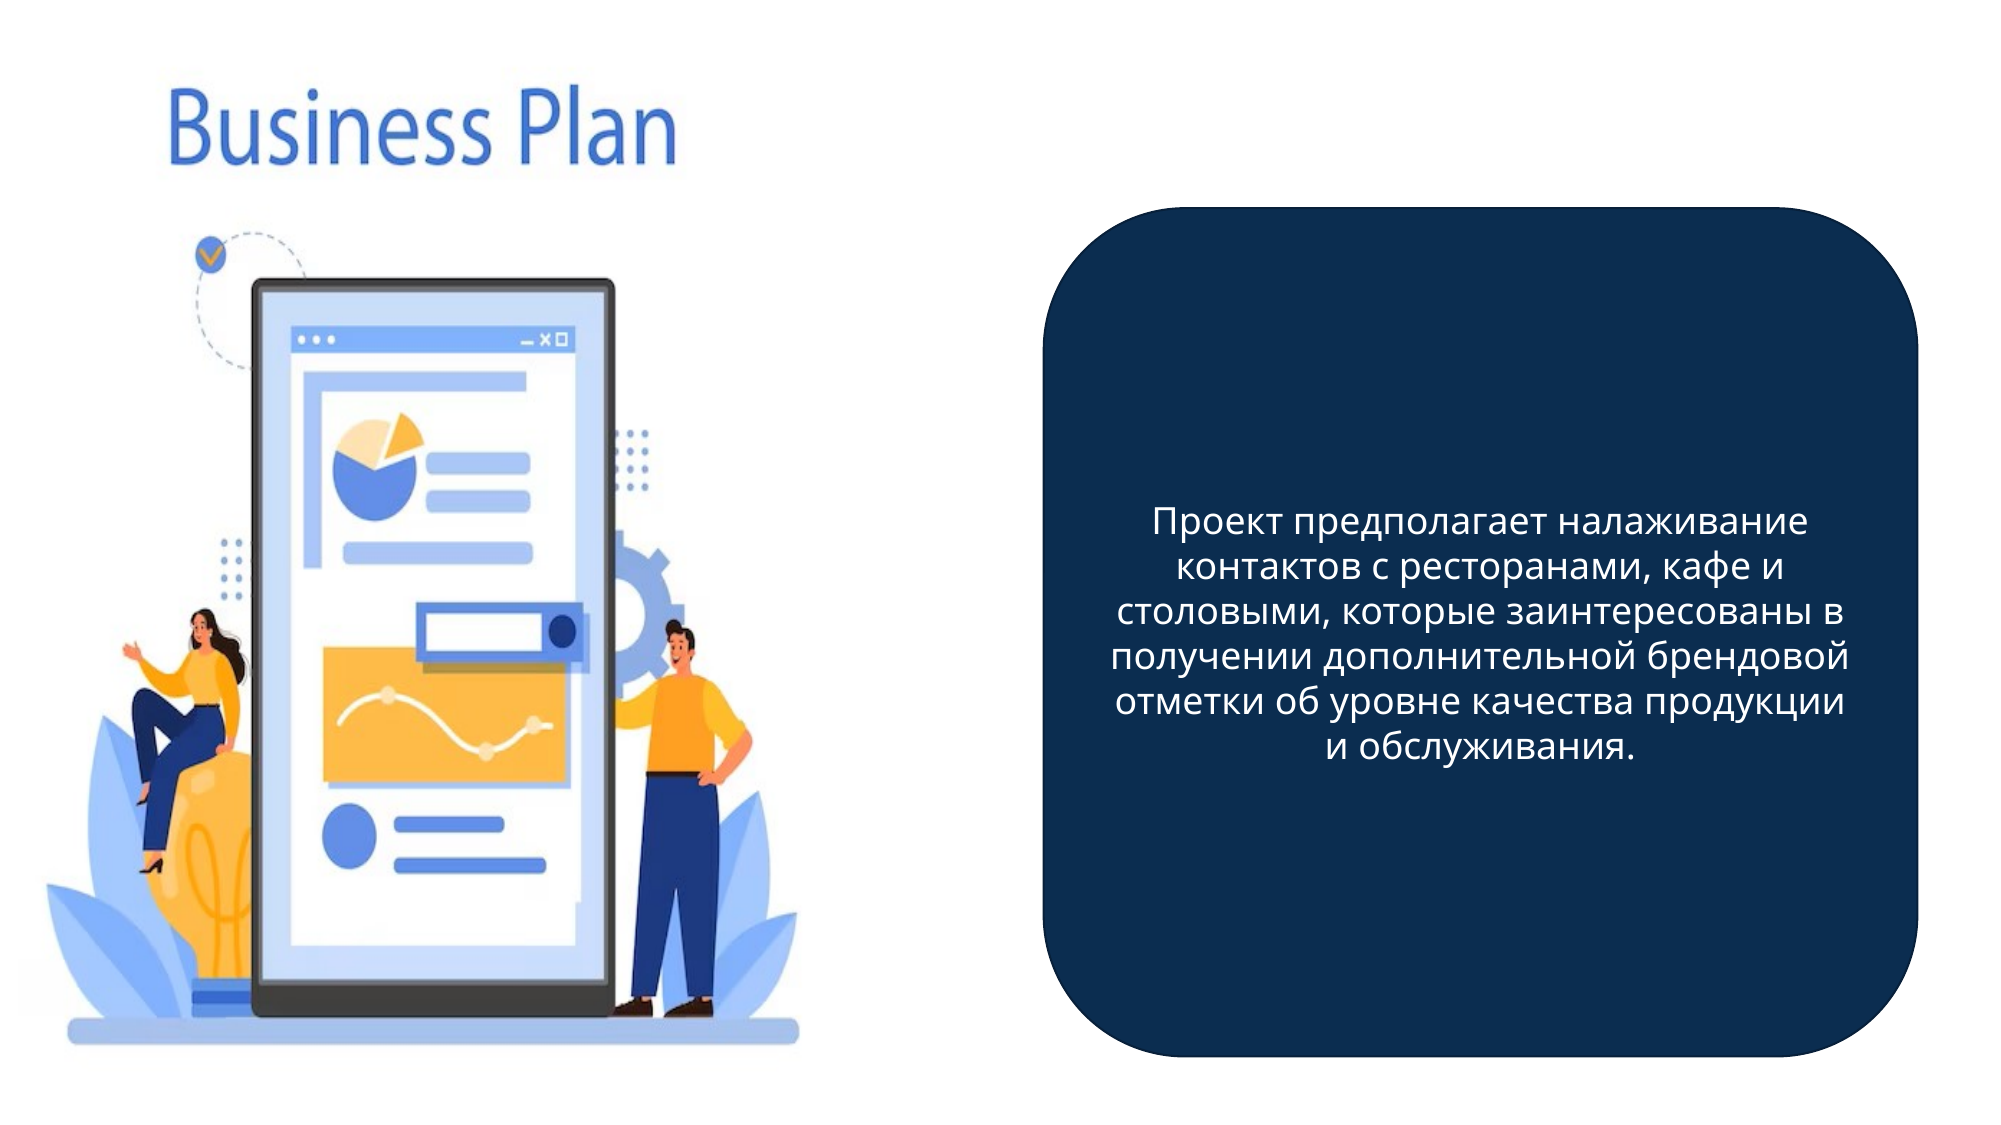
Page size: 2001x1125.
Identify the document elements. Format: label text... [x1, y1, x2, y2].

picture [0, 12, 873, 1103]
text_box Проект предполагает налаживание контактов с ресторанами, кафе и столовыми, которые заинтересованы в получении дополнительной брендовой отметки об уровне качества продукции и обслуживания. [1043, 208, 1918, 1057]
